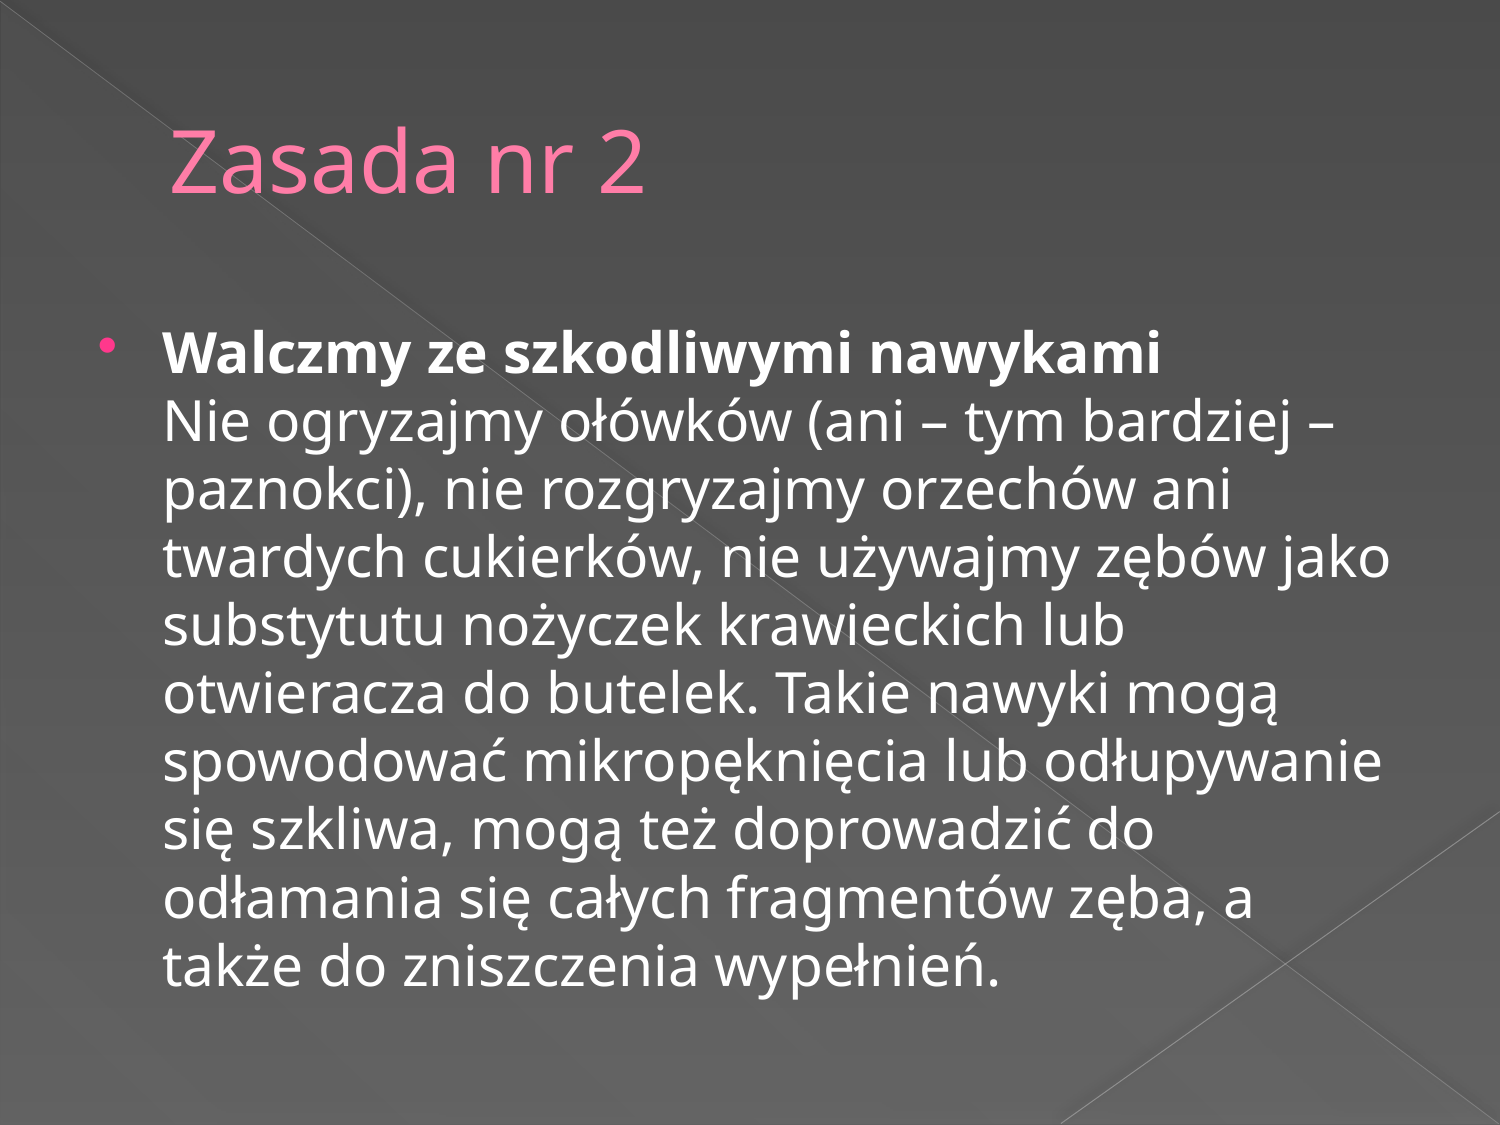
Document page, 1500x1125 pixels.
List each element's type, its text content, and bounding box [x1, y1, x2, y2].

title Zasada nr 2 [75, 43, 1425, 274]
list Walczmy ze szkodliwymi nawykami Nie ogryzajmy ołówków (ani – tym bardziej – paznokci), nie rozgryzajmy orzechów ani twardych cukierków, nie używajmy zębów jako substytutu nożyczek krawieckich lub otwieracza do butelek. Takie nawyki mogą spowodować mikropęknięcia lub odłupywanie się szkliwa, mogą też doprowadzić do odłamania się całych fragmentów zęba, a także do zniszczenia wypełnień. [75, 308, 1425, 1059]
